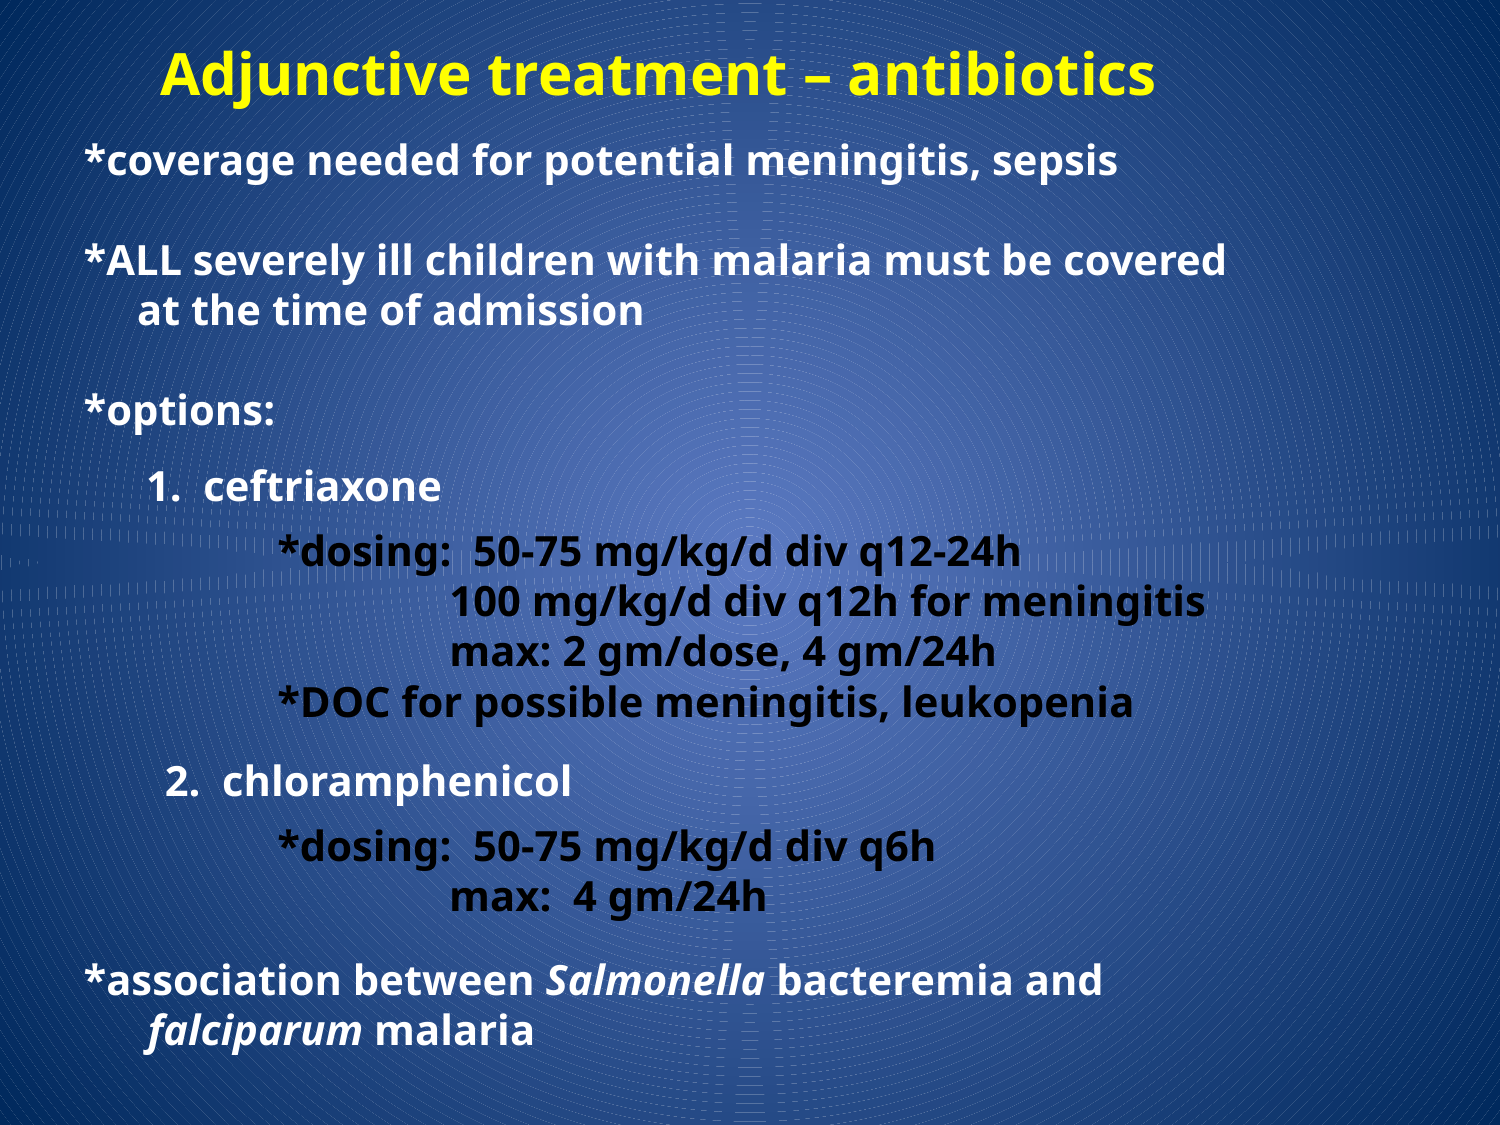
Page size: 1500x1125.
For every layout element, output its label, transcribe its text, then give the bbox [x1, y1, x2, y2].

text_box Adjunctive treatment – antibiotics [99, 29, 1425, 114]
text_box 2. chloramphenicol [150, 746, 1375, 812]
text_box *dosing: 50-75 mg/kg/d div q12-24h 100 mg/kg/d div q12h for meningitis max: 2 gm/dose, 4 gm/24h *DOC for possible meningitis, leukopenia [262, 517, 1413, 783]
text_box *coverage needed for potential meningitis, sepsis *ALL severely ill children with malaria must be covered at the time of admission *options: [68, 126, 1419, 492]
text_box *association between Salmonella bacteremia and falciparum malaria [68, 946, 1425, 1061]
text_box 1. ceftriaxone [131, 452, 1357, 517]
text_box *dosing: 50-75 mg/kg/d div q6h max: 4 gm/24h [262, 812, 1375, 946]
